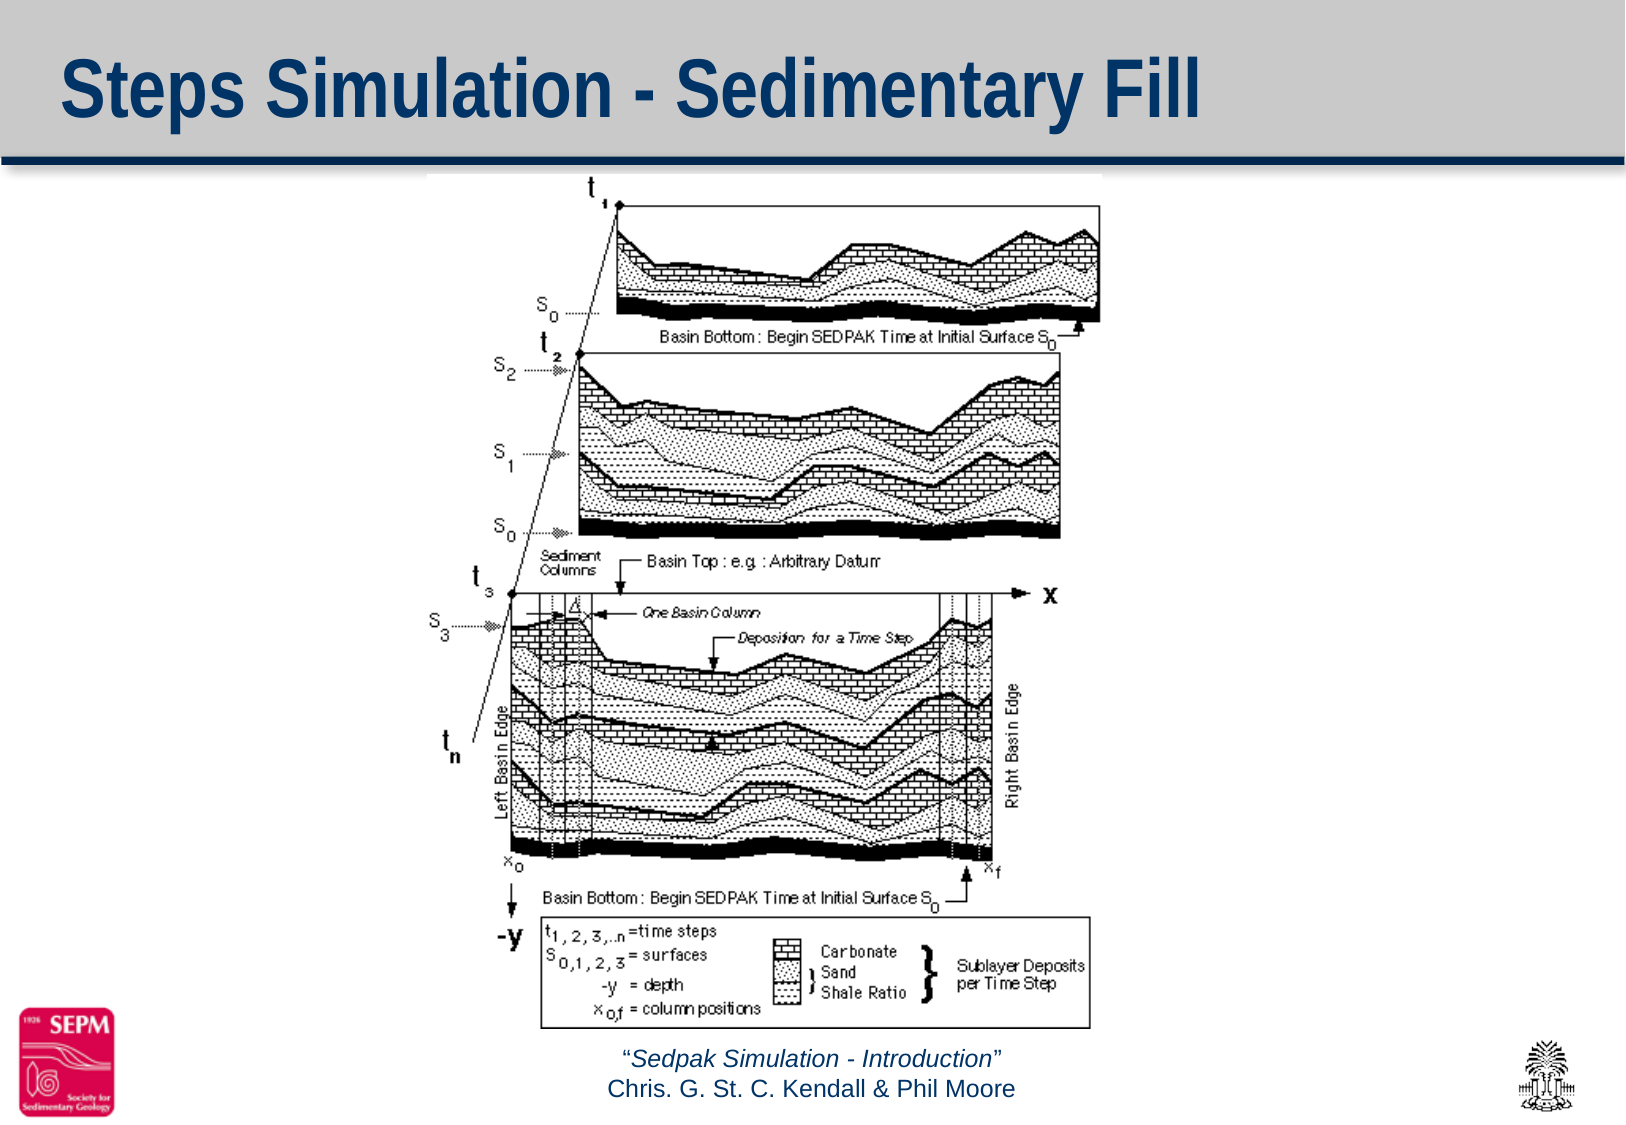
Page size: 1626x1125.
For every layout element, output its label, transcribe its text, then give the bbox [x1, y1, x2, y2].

picture [15, 1005, 119, 1120]
picture [1505, 1034, 1589, 1120]
title Steps Simulation - Sedimentary Fill [45, 27, 1546, 153]
picture [426, 174, 1102, 1029]
